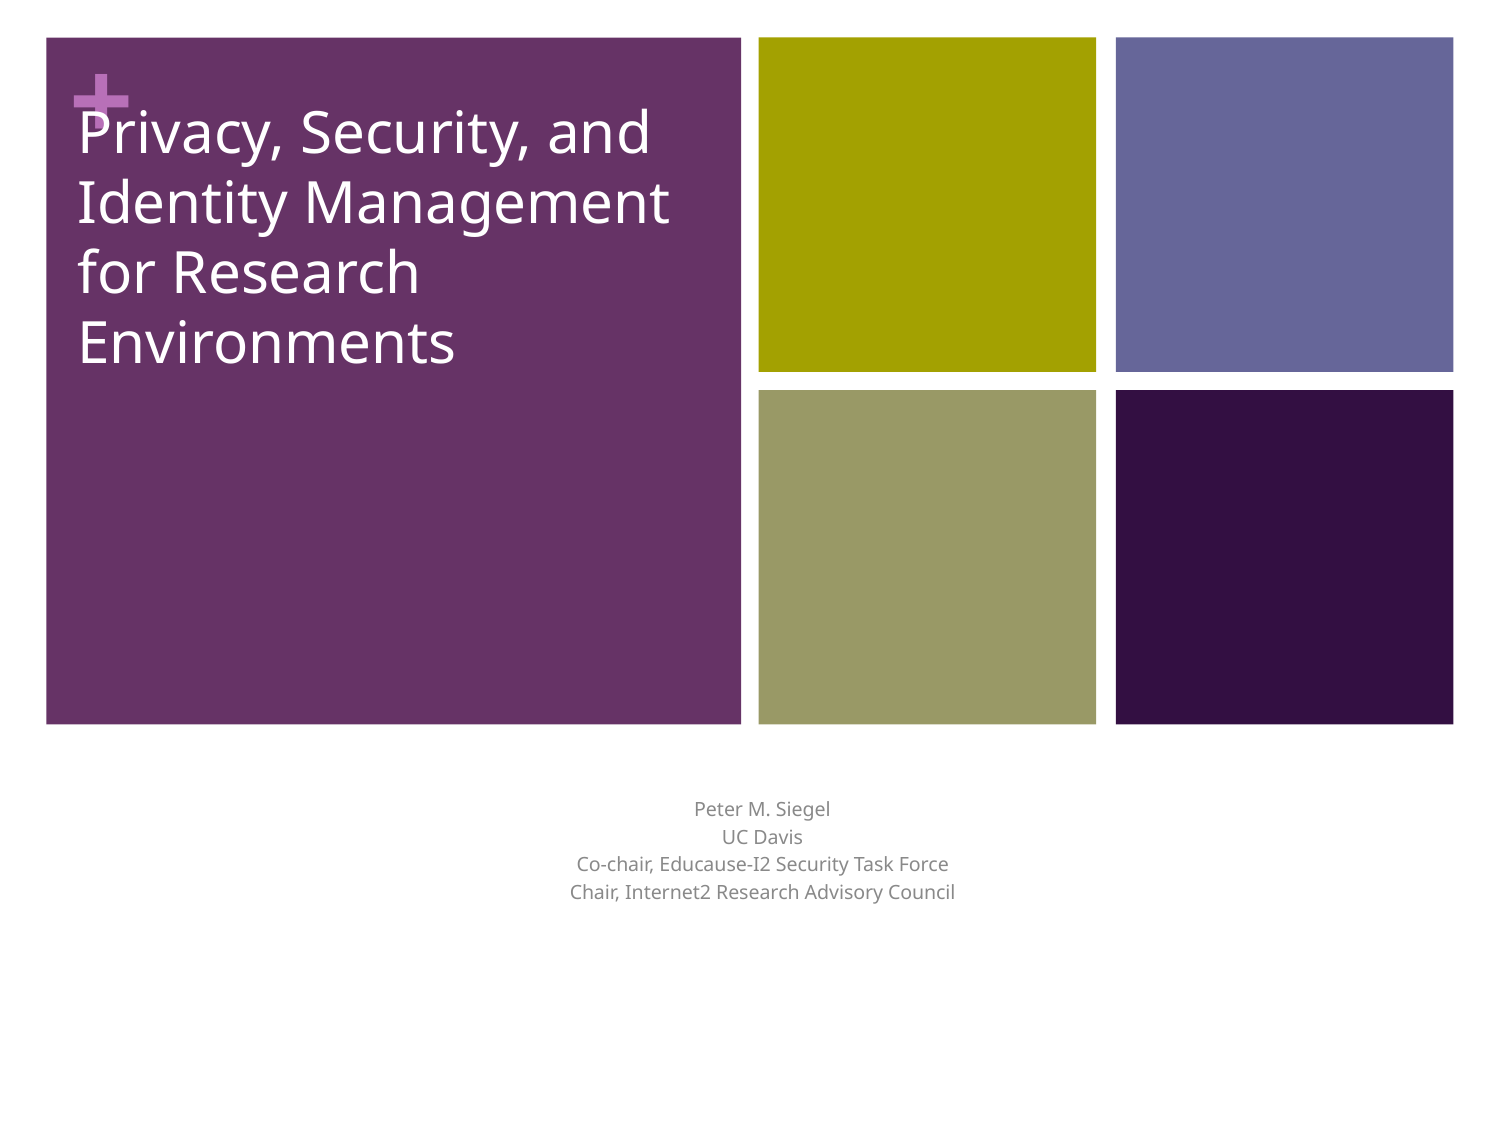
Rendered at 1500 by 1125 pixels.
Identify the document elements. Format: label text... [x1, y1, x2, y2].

title Privacy, Security, and Identity Management for Research Environments [62, 87, 726, 551]
subtitle Peter M. Siegel UC Davis Co-chair, Educause-I2 Security Task Force Chair, Internet2 Research Advisory Council [262, 789, 1263, 913]
